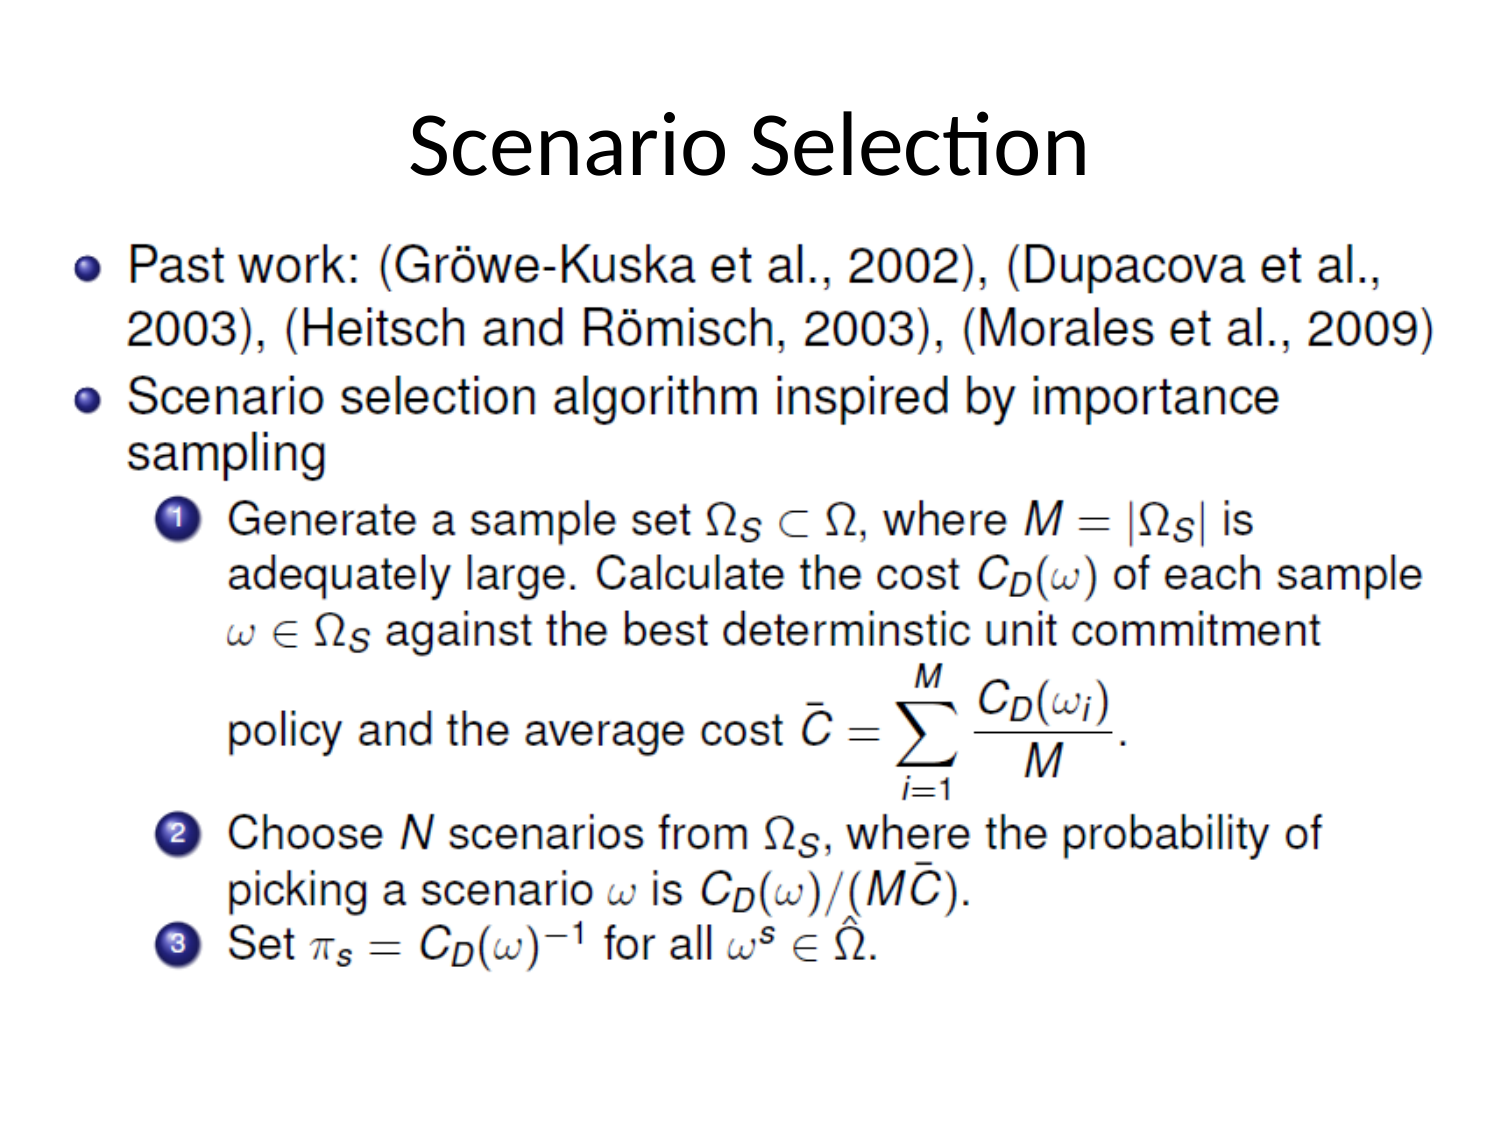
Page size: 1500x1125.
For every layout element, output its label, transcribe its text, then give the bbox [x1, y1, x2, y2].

picture [49, 220, 1466, 988]
title Scenario Selection [75, 45, 1425, 218]
